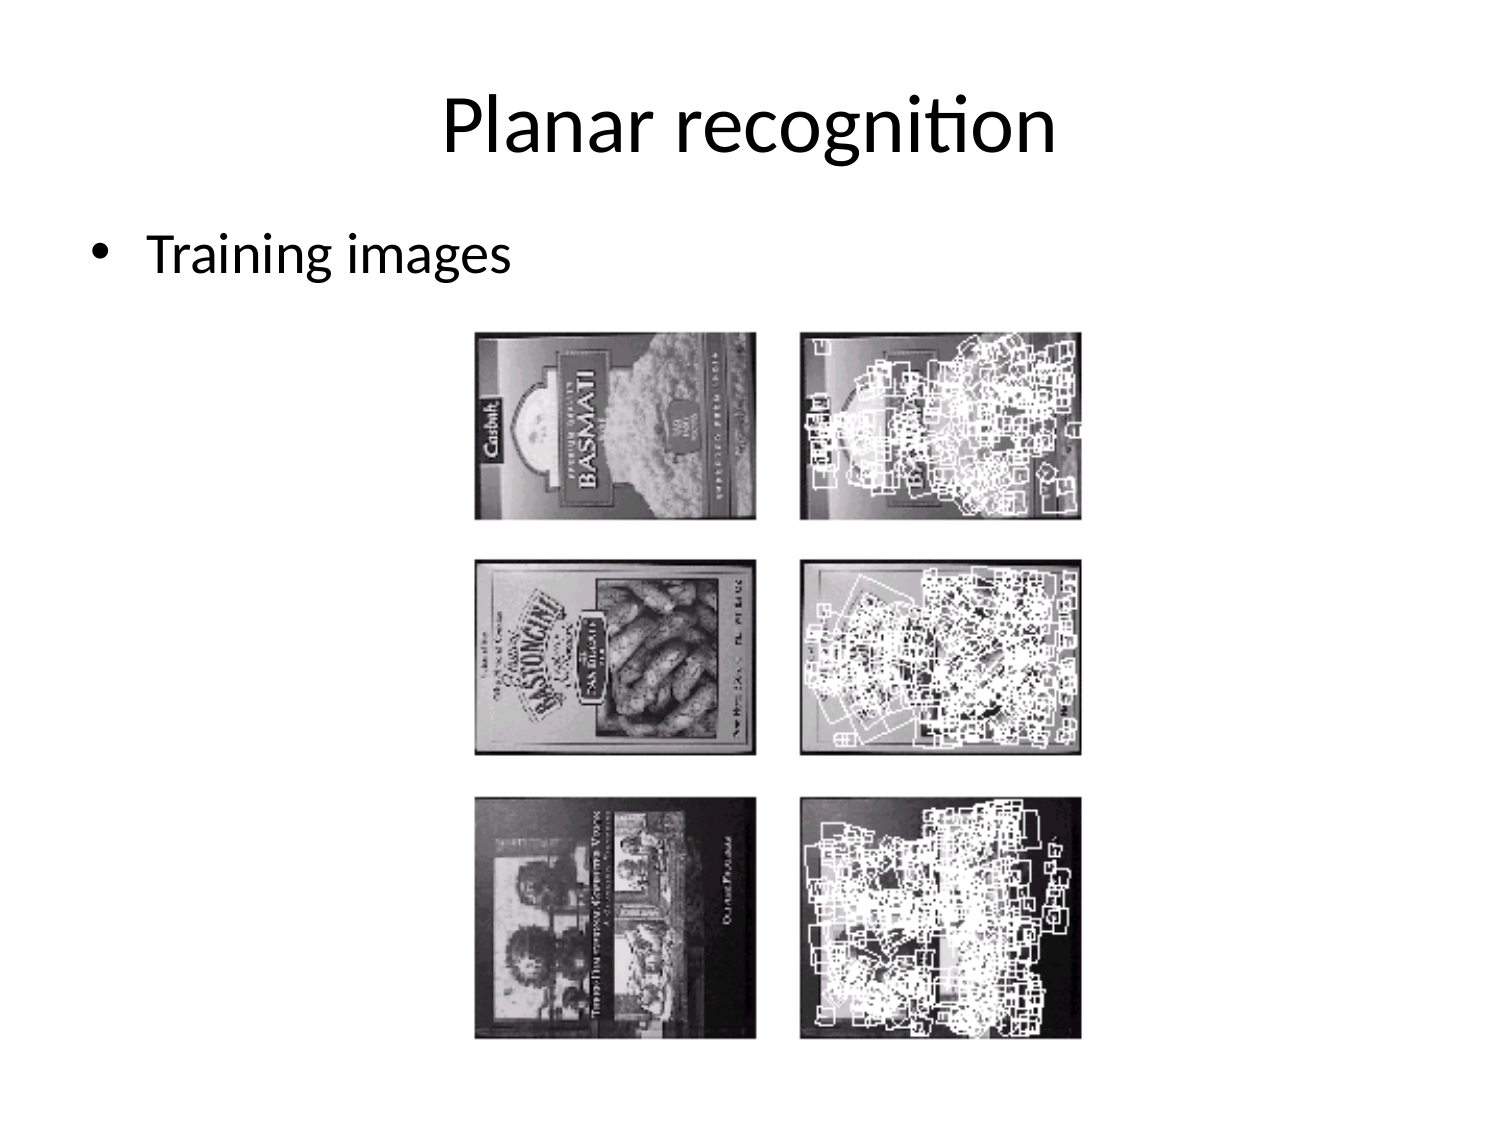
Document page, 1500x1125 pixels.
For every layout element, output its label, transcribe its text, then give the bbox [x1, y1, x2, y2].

list Training images [75, 207, 1425, 950]
title Planar recognition [75, 24, 1425, 207]
picture [437, 312, 1105, 1063]
